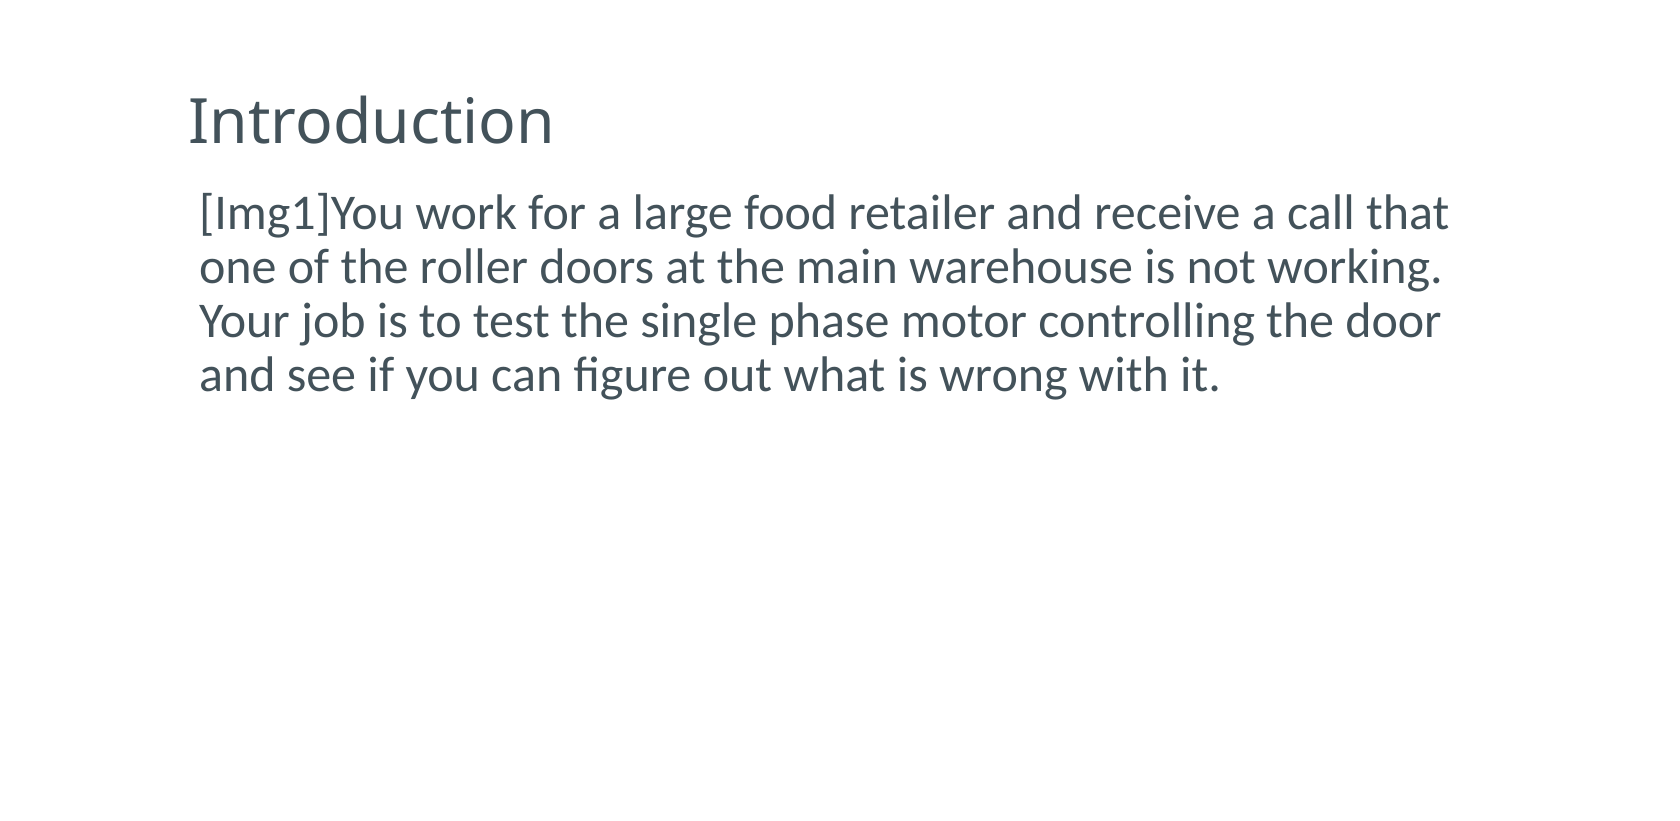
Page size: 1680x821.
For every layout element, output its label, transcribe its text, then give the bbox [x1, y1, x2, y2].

list [Img1]You work for a large food retailer and receive a call that one of the roller doors at the main warehouse is not working. Your job is to test the single phase motor controlling the door and see if you can figure out what is wrong with it. [184, 179, 1507, 778]
title Introduction [173, 43, 1433, 203]
